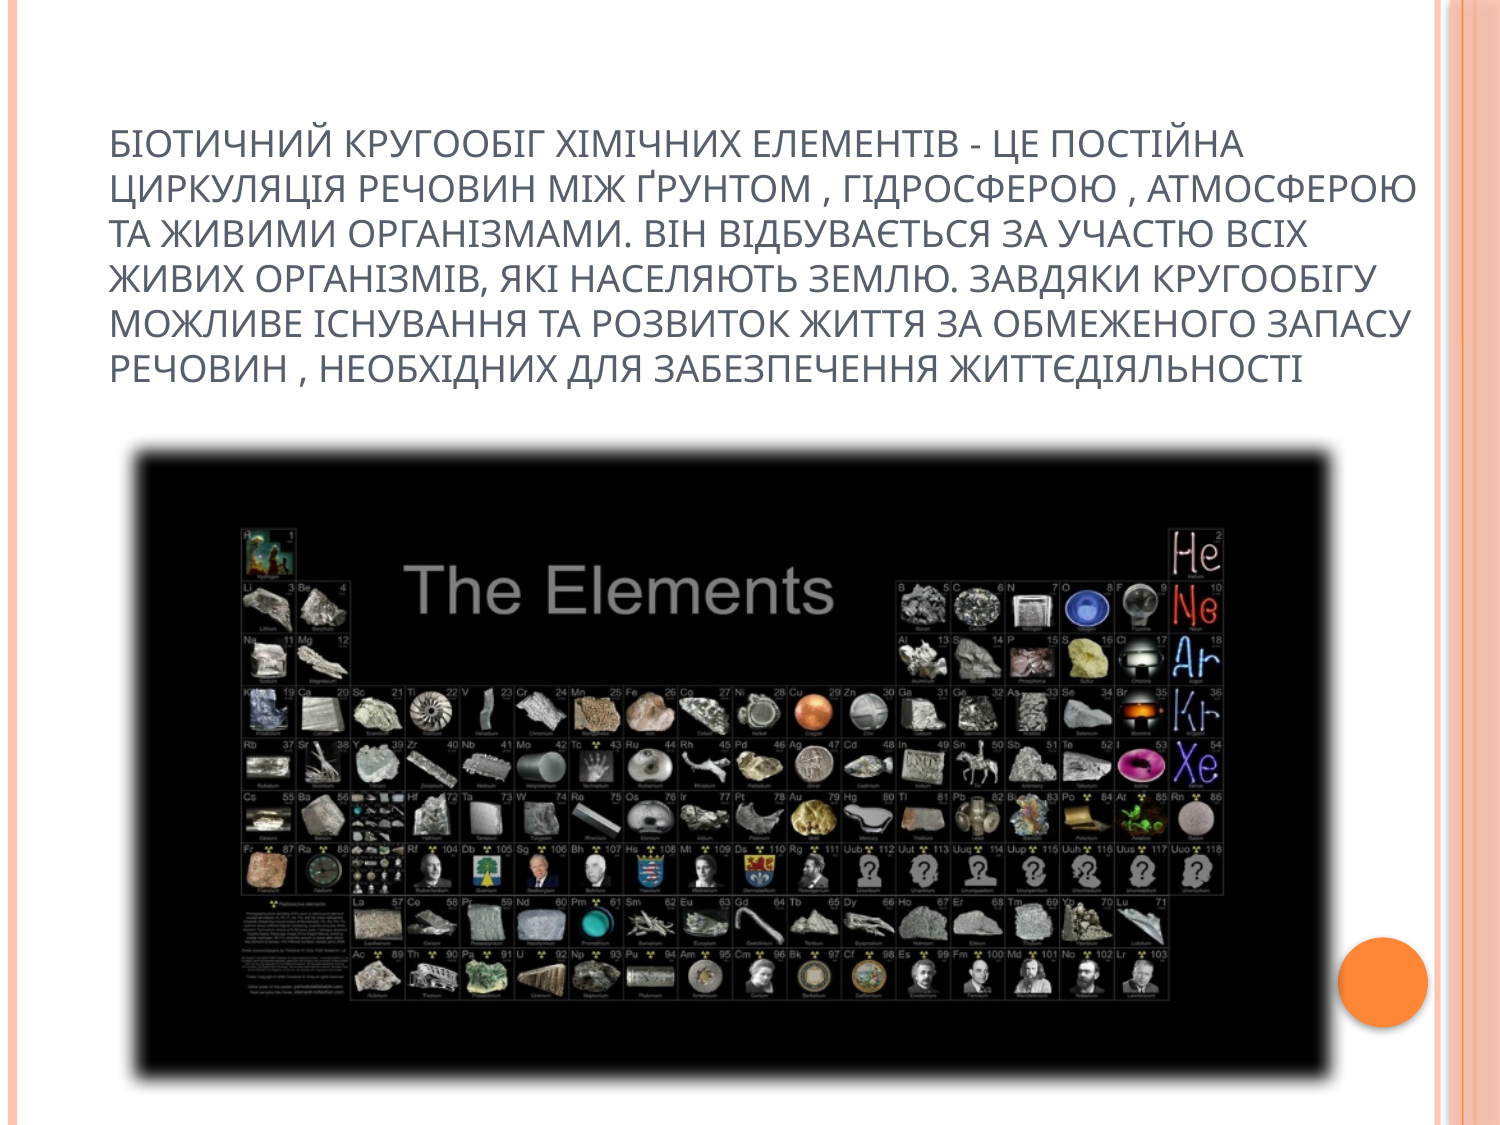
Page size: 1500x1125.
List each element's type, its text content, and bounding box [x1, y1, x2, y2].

title Біотичний кругообіг хімічних елементів - це постійна циркуляція речовин між ґрунтом , гідросферою , атмосферою та живими організмами. Він відбувається за участю всіх живих організмів, які населяють Землю. Завдяки кругообігу можливе існування та розвиток життя за обмеженого запасу речовин , необхідних для забезпечення життєдіяльності [93, 93, 1457, 397]
picture [116, 433, 1349, 1097]
